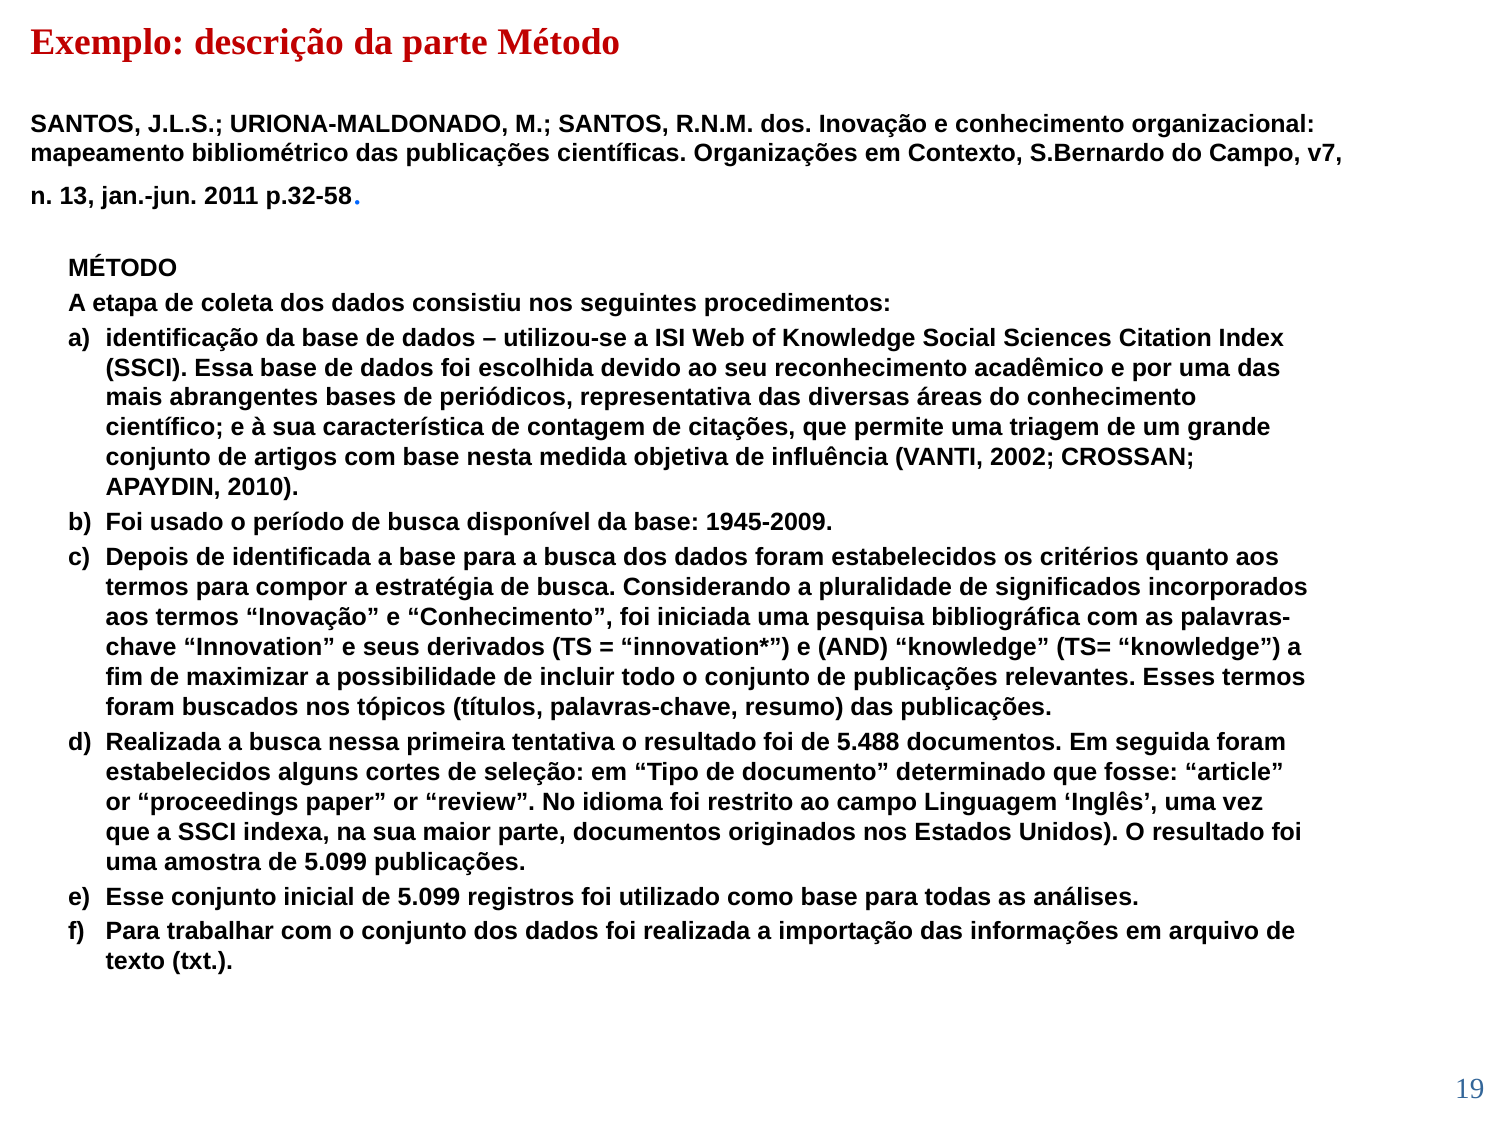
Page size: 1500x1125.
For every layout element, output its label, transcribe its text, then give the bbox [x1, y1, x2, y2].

slide_number 19 [1187, 1049, 1500, 1125]
list MÉTODO A etapa de coleta dos dados consistiu nos seguintes procedimentos: identificação da base de dados – utilizou-se a ISI Web of Knowledge Social Sciences Citation Index (SSCI). Essa base de dados foi escolhida devido ao seu reconhecimento acadêmico e por uma das mais abrangentes bases de periódicos, representativa das diversas áreas do conhecimento científico; e à sua característica de contagem de citações, que permite uma triagem de um grande conjunto de artigos com base nesta medida objetiva de influência (VANTI, 2002; CROSSAN; APAYDIN, 2010). Foi usado o período de busca disponível da base: 1945-2009. Depois de identificada a base para a busca dos dados foram estabelecidos os critérios quanto aos termos para compor a estratégia de busca. Considerando a pluralidade de significados incorporados aos termos “Inovação” e “Conhecimento”, foi iniciada uma pesquisa bibliográfica com as palavras-chave “Innovation” e seus derivados (TS = “innovation*”) e (AND) “knowledge” (TS= “knowledge”) a fim de maximizar a possibilidade de incluir todo o conjunto de publicações relevantes. Esses termos foram buscados nos tópicos (títulos, palavras-chave, resumo) das publicações. Realizada a busca nessa primeira tentativa o resultado foi de 5.488 documentos. Em seguida foram estabelecidos alguns cortes de seleção: em “Tipo de documento” determinado que fosse: “article” or “proceedings paper” or “review”. No idioma foi restrito ao campo Linguagem ‘Inglês’, uma vez que a SSCI indexa, na sua maior parte, documentos originados nos Estados Unidos). O resultado foi uma amostra de 5.099 publicações. Esse conjunto inicial de 5.099 registros foi utilizado como base para todas as análises. Para trabalhar com o conjunto dos dados foi realizada a importação das informações em arquivo de texto (txt.). [52, 243, 1329, 1036]
title Exemplo: descrição da parte Método SANTOS, J.L.S.; URIONA-MALDONADO, M.; SANTOS, R.N.M. dos. Inovação e conhecimento organizacional: mapeamento bibliométrico das publicações científicas. Organizações em Contexto, S.Bernardo do Campo, v7, n. 13, jan.-jun. 2011 p.32-58. [15, 9, 1366, 205]
